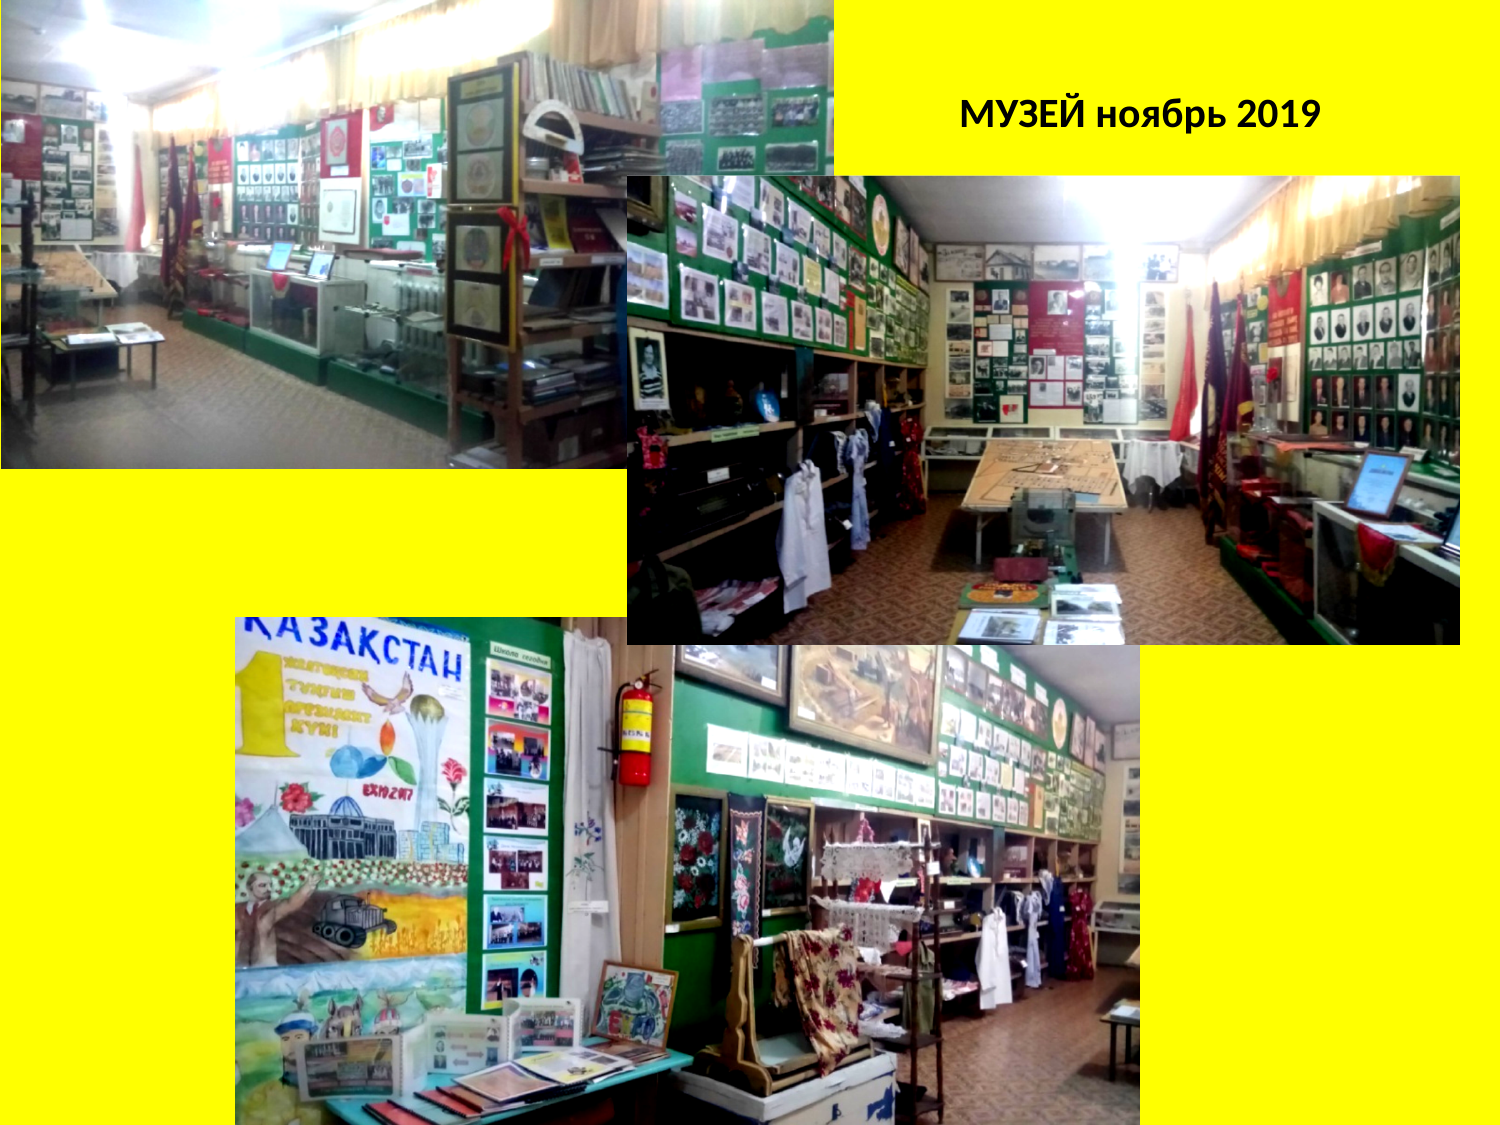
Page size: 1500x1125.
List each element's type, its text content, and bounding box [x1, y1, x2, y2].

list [0, 0, 834, 469]
picture [234, 175, 1460, 1125]
title МУЗЕЙ ноябрь 2019 [855, 45, 1425, 174]
